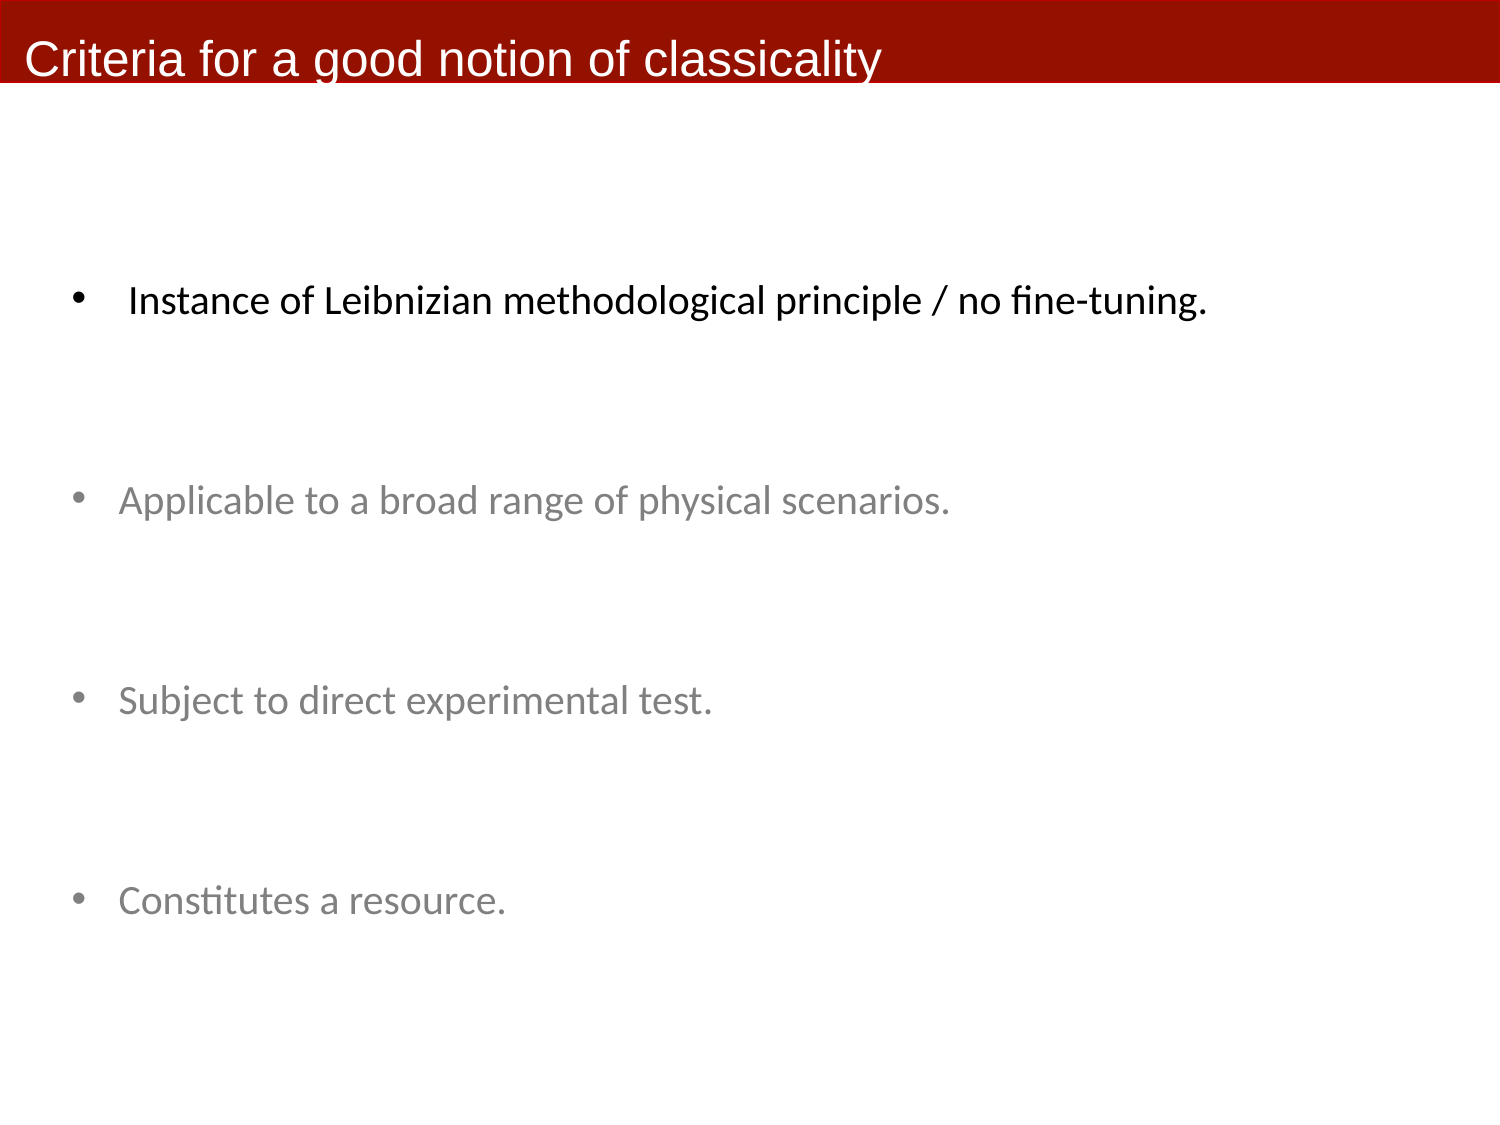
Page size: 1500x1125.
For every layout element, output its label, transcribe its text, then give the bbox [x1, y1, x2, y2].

text_box Instance of Leibnizian methodological principle / no fine-tuning. Applicable to a broad range of physical scenarios. Subject to direct experimental test. Constitutes a resource. [56, 265, 1415, 931]
text_box Criteria for a good notion of classicality [9, 18, 898, 94]
text_box [0, 0, 1500, 83]
